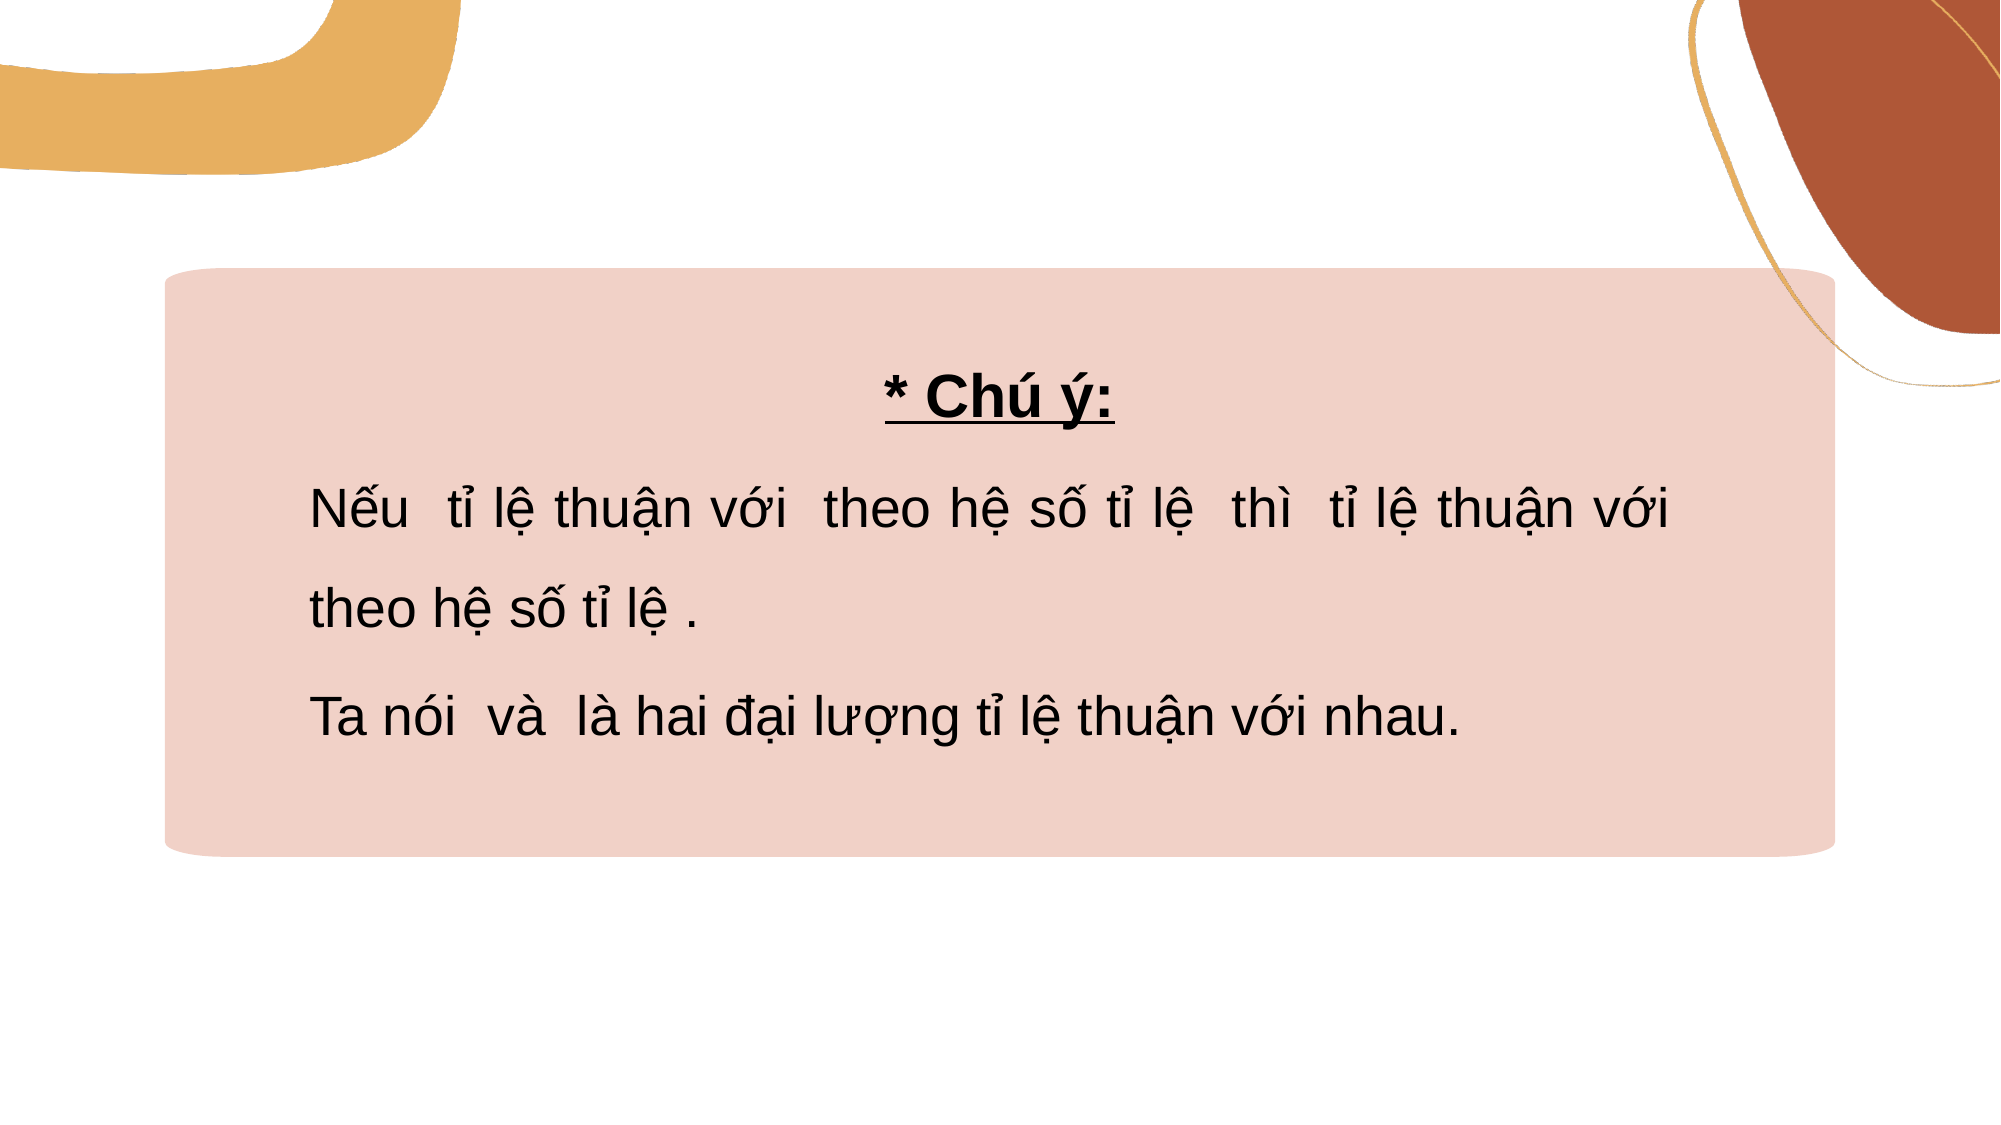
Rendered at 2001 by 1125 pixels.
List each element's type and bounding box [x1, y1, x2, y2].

picture [1609, 0, 2000, 454]
picture [0, 0, 463, 185]
text_box [164, 268, 1835, 857]
text_box [112, 112, 1888, 1013]
